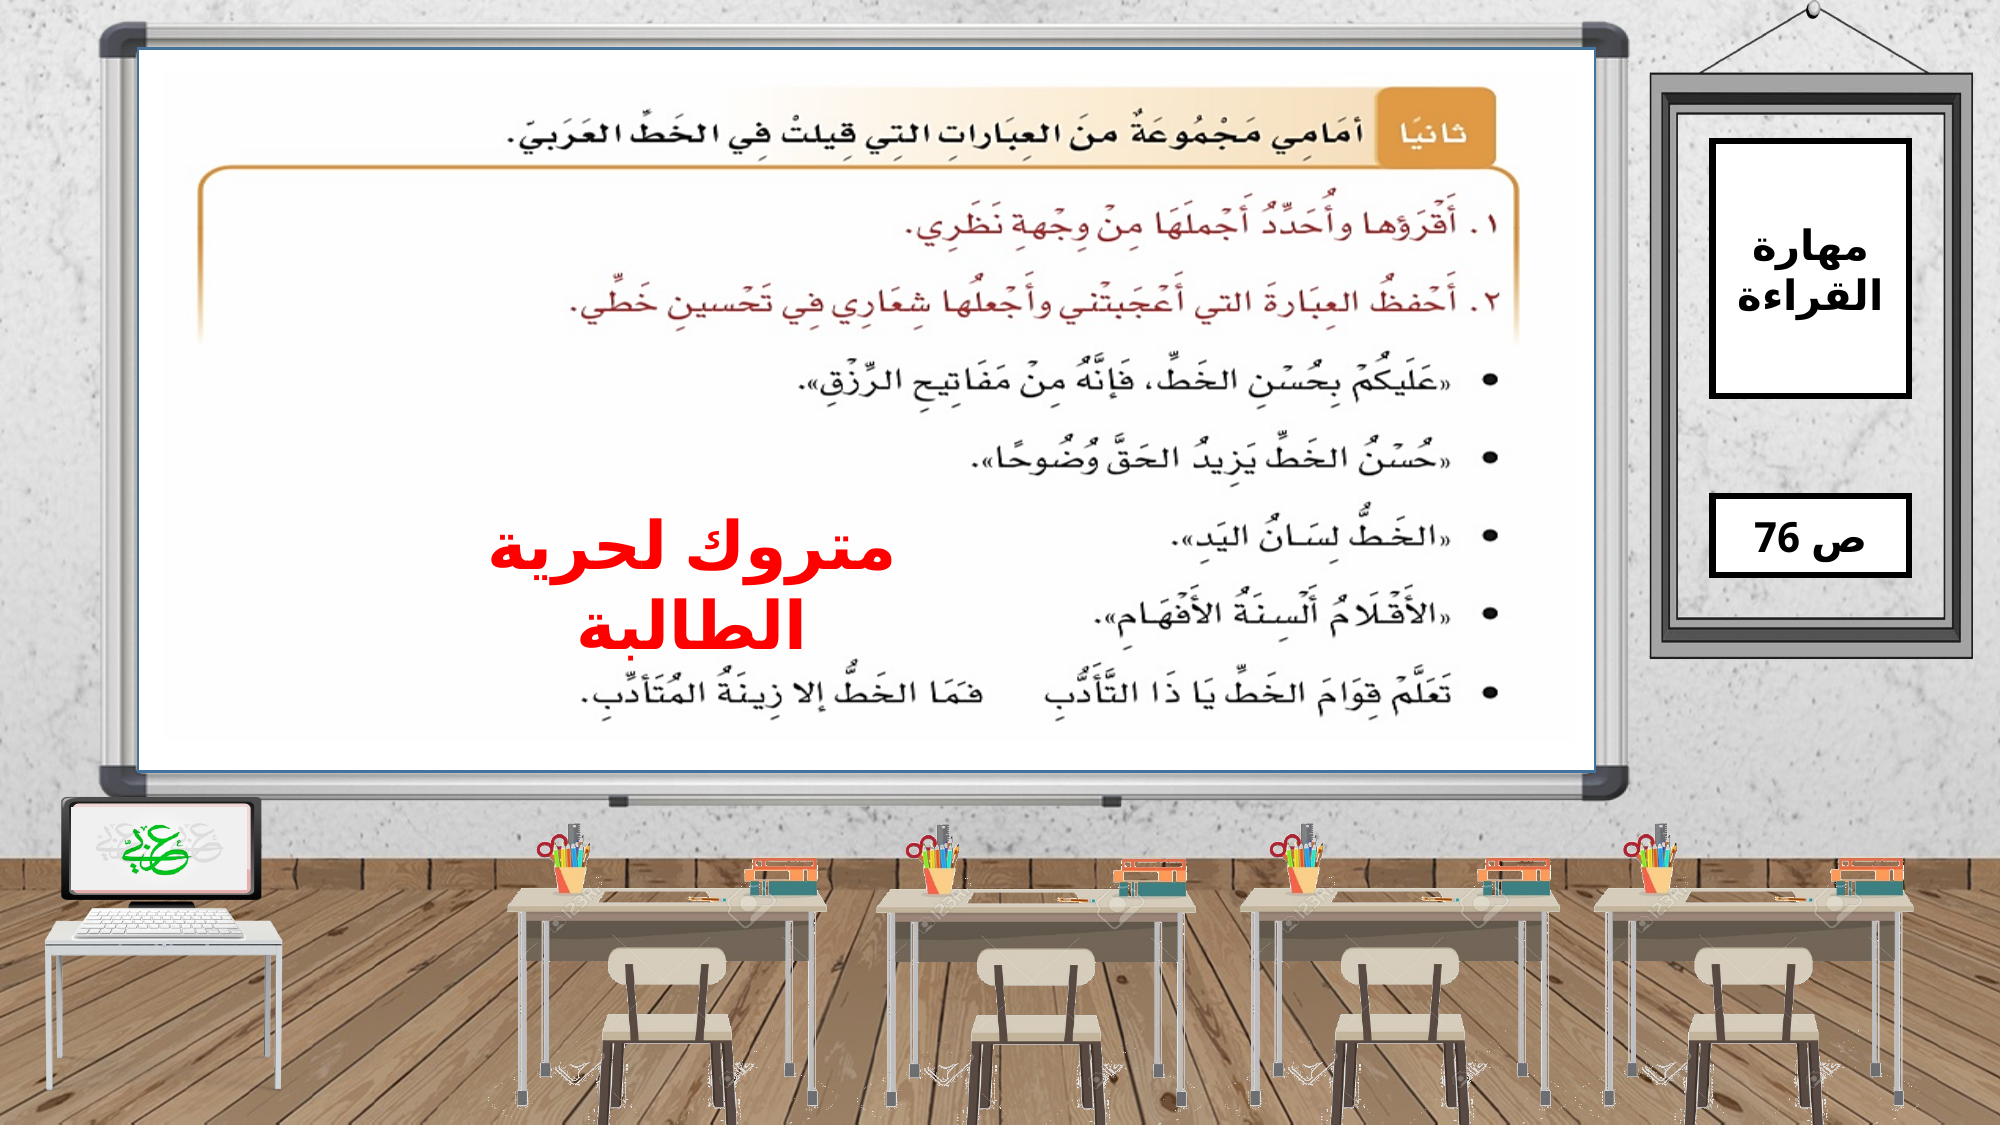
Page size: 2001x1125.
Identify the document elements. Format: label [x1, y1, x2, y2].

text_box [66, 0, 1637, 839]
picture [163, 71, 1575, 741]
picture [0, 0, 2000, 1125]
